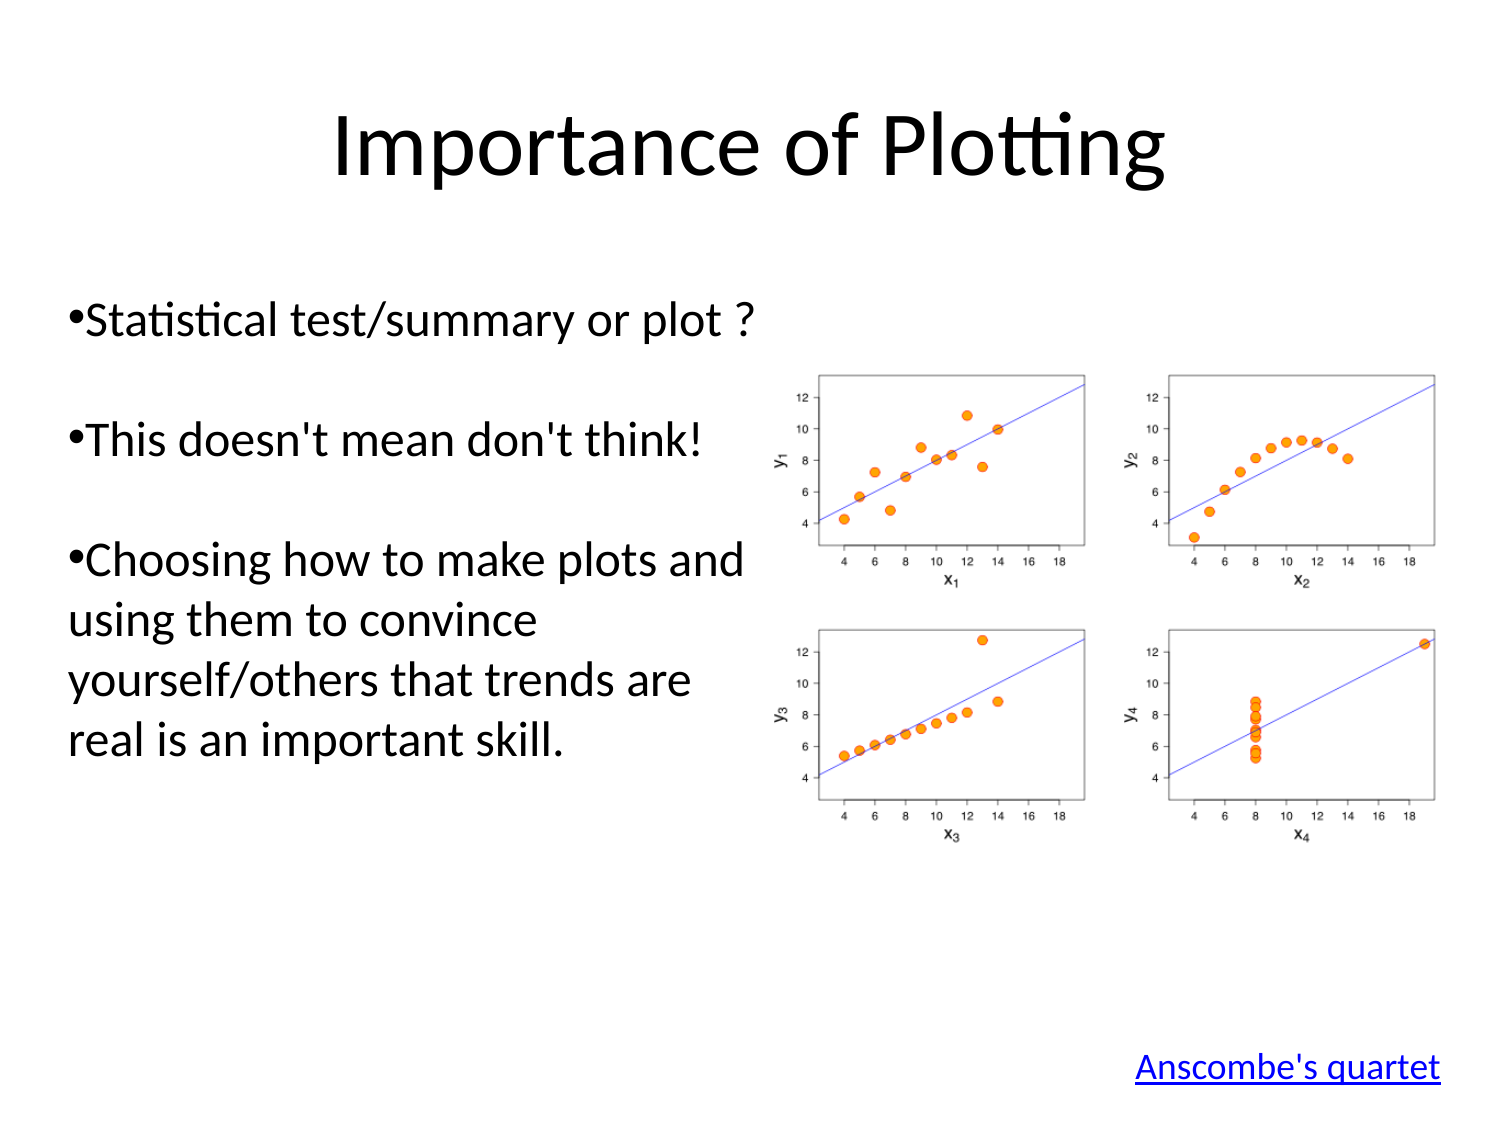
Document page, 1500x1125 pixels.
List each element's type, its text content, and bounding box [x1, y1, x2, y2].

text_box Anscombe's quartet [1120, 1034, 1456, 1095]
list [761, 349, 1461, 859]
text_box Statistical test/summary or plot ? This doesn't mean don't think! Choosing how to make plots and using them to convince yourself/others that trends are real is an important skill. [53, 278, 786, 774]
title Importance of Plotting [75, 45, 1425, 233]
